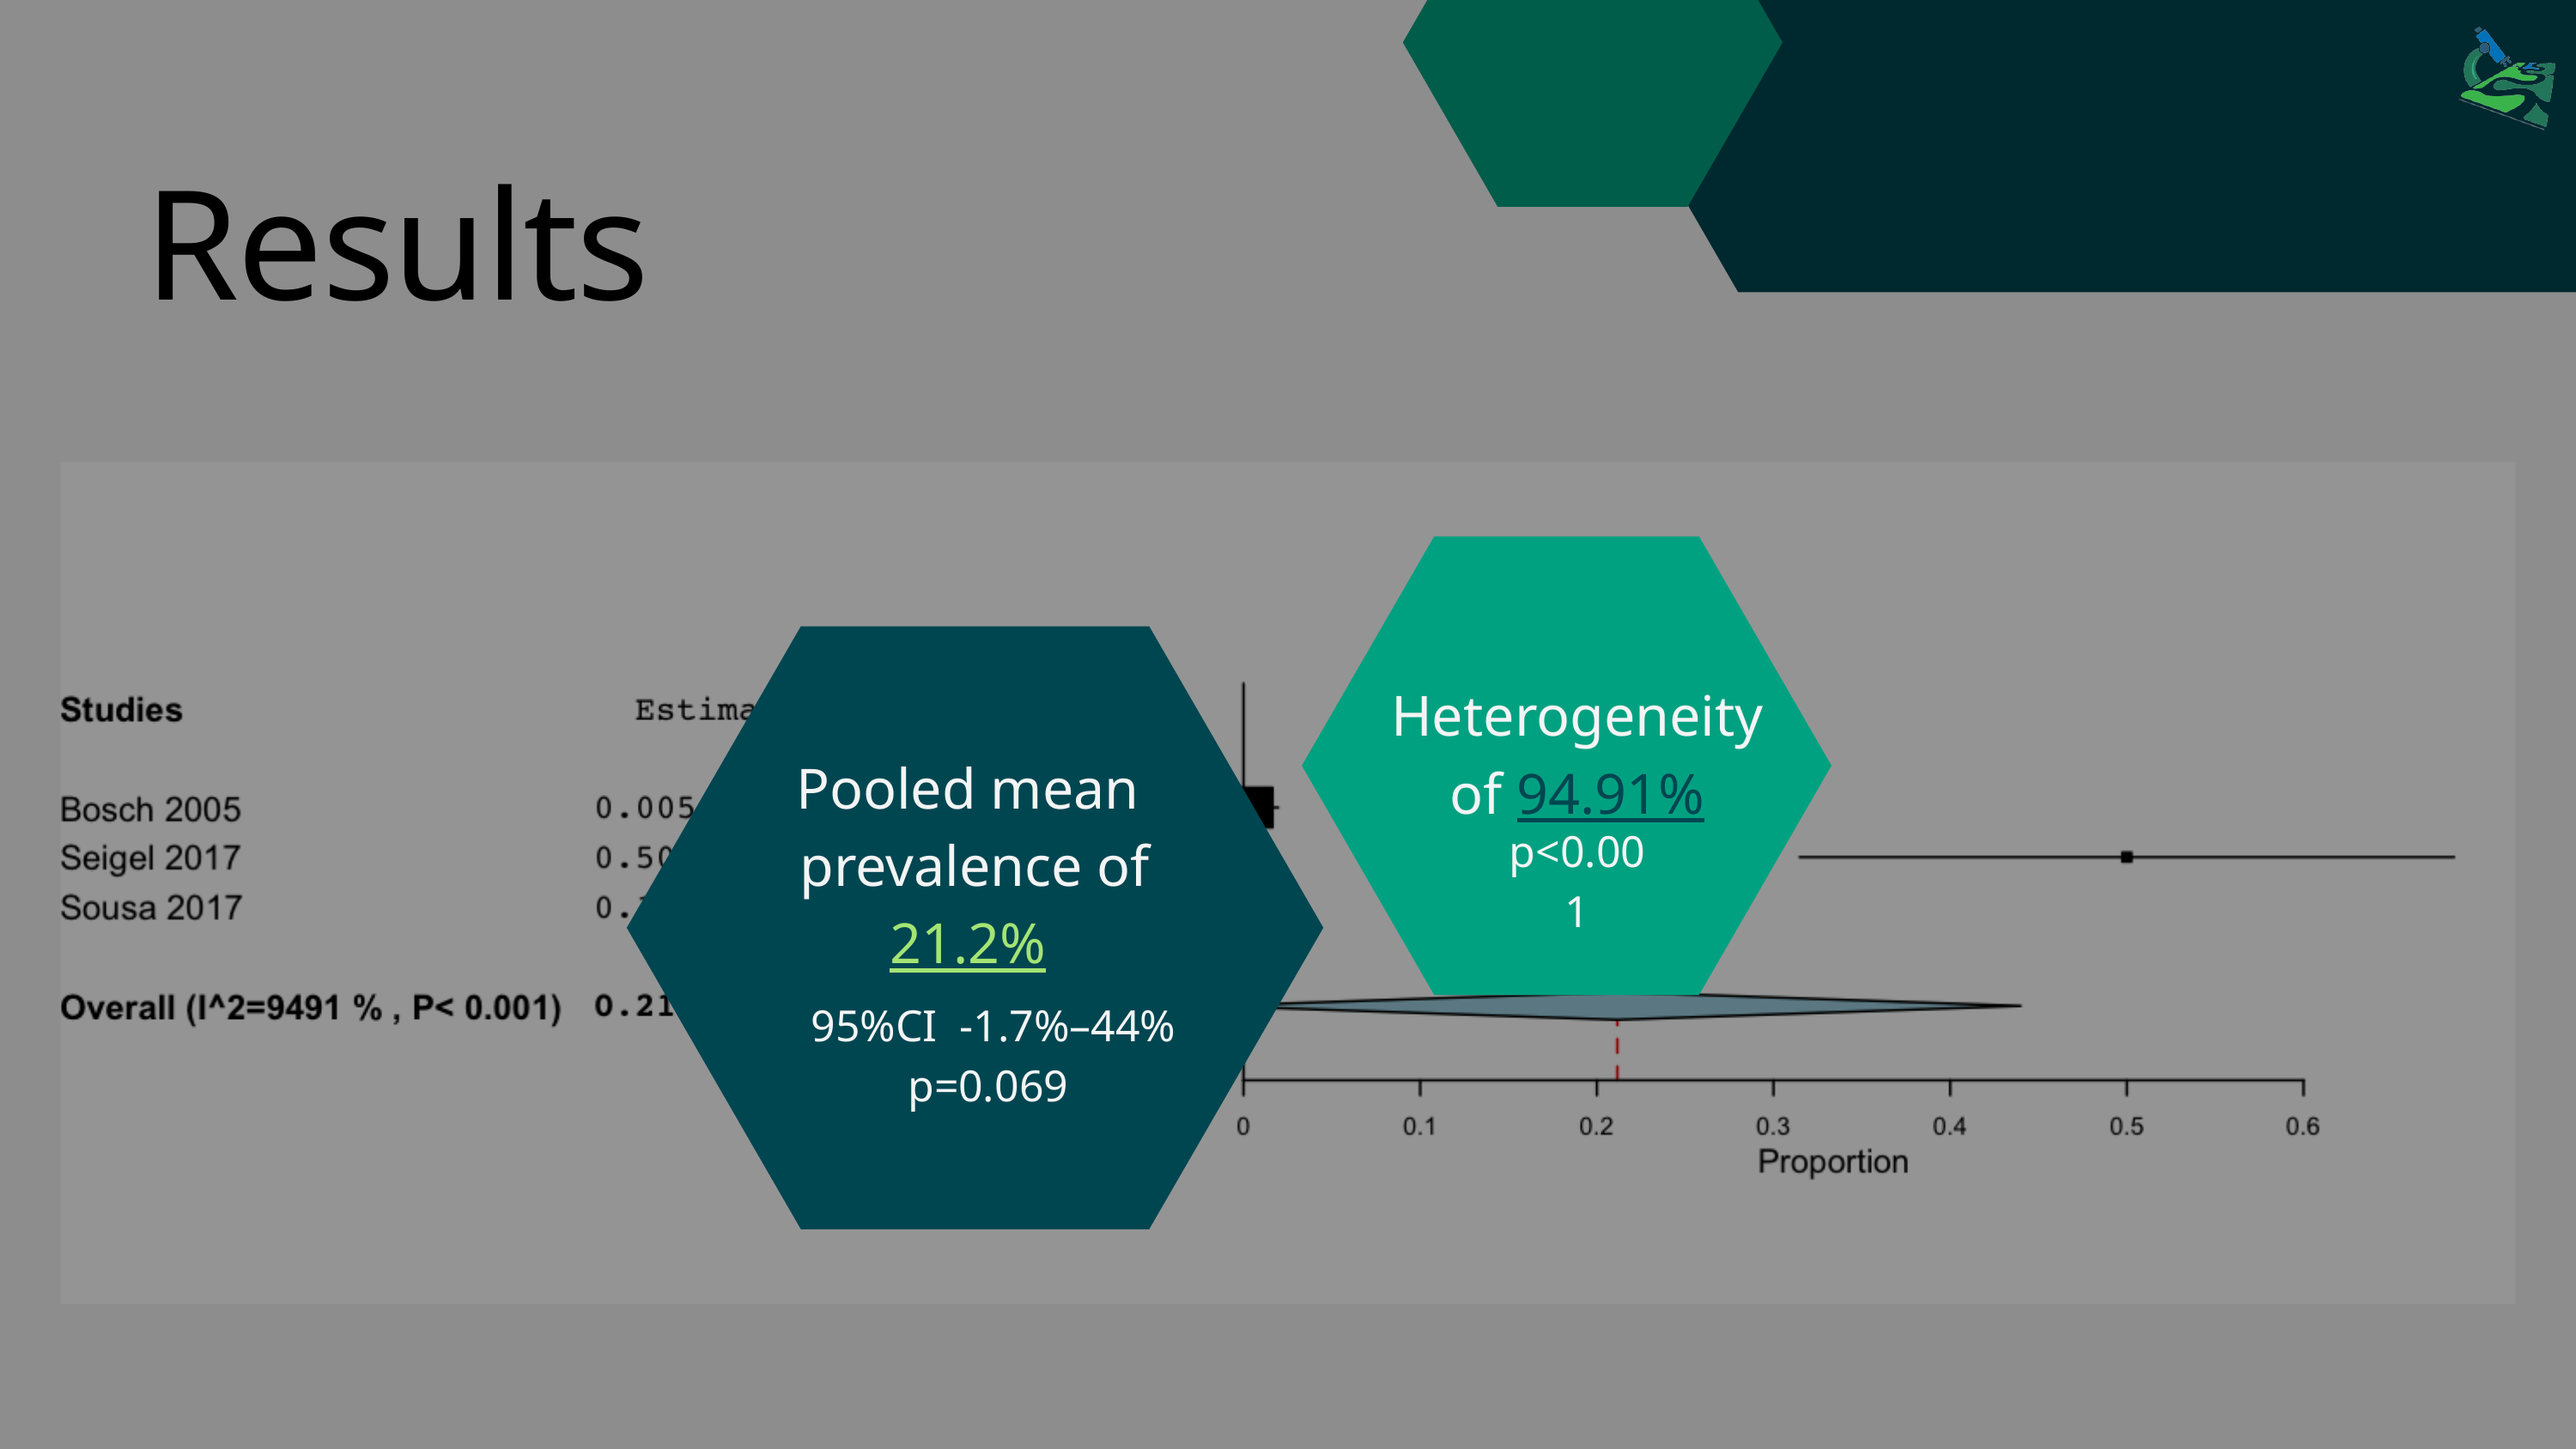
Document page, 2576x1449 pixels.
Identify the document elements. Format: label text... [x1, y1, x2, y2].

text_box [626, 626, 1324, 1230]
text_box Results [144, 132, 1165, 330]
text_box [1301, 536, 1832, 996]
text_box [1402, 0, 1783, 208]
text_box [1485, 0, 2576, 293]
text_box [0, 0, 2576, 1449]
